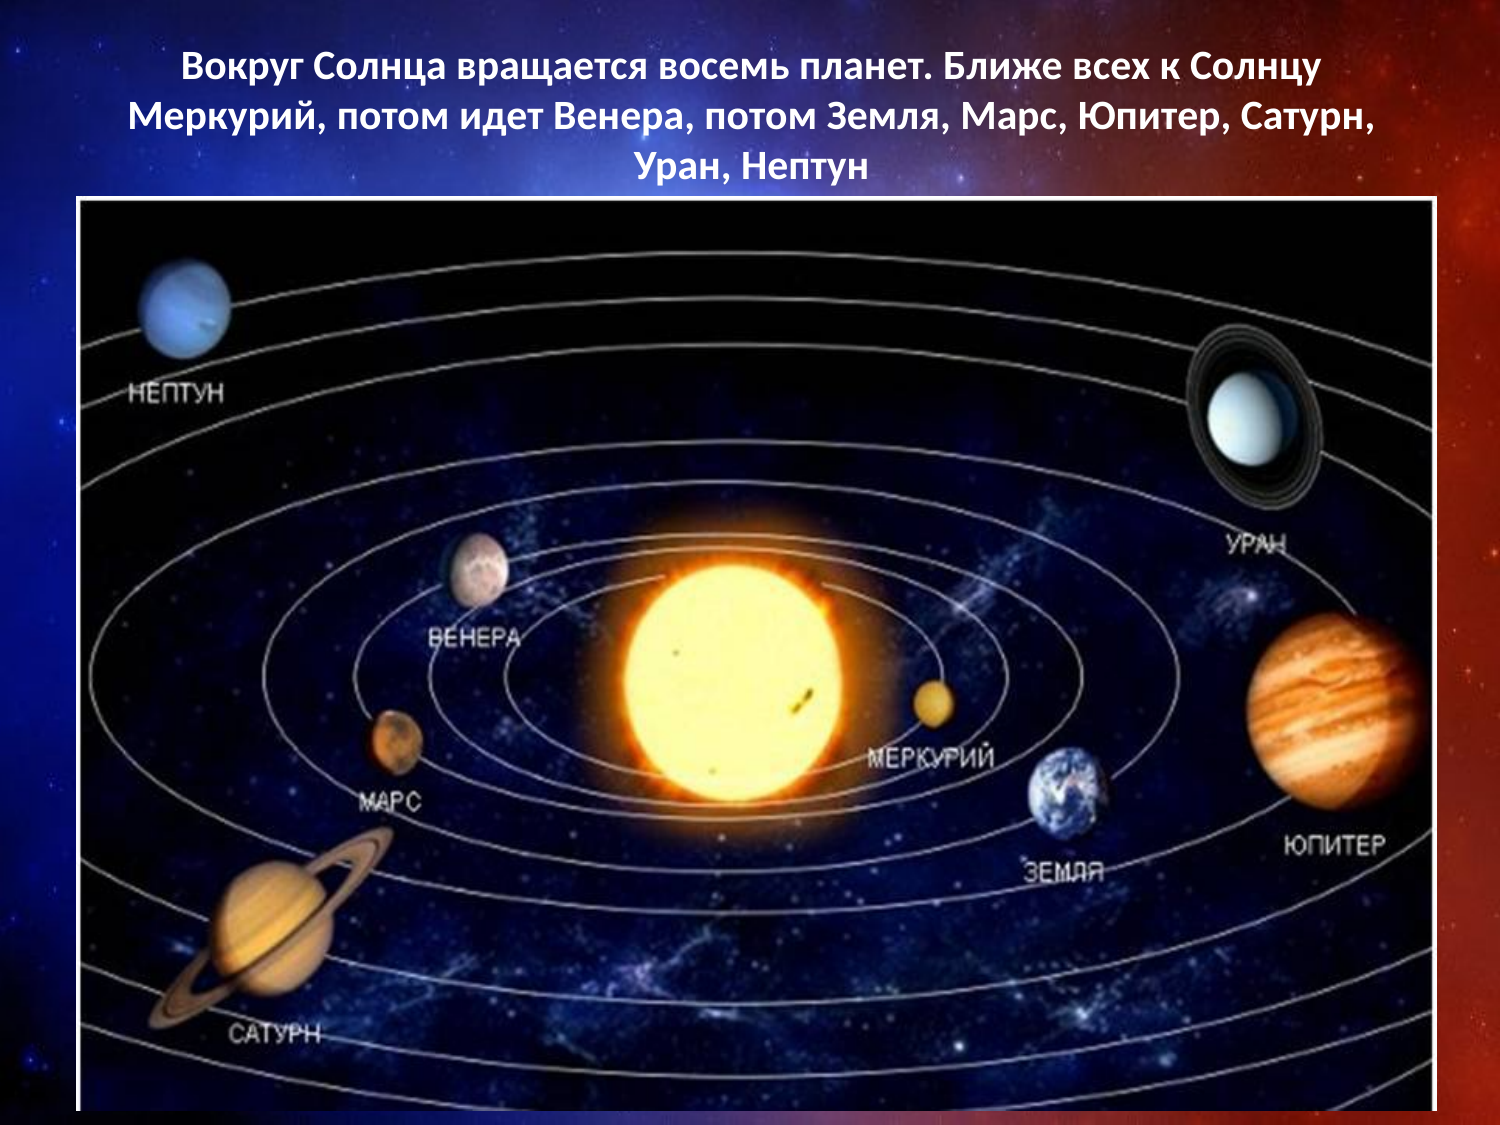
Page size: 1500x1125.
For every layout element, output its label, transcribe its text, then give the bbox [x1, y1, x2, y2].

picture [0, 0, 1500, 1125]
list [76, 195, 1437, 1111]
title Вокруг Солнца вращается восемь планет. Ближе всех к Солнцу Меркурий, потом идет Венера, потом Земля, Марс, Юпитер, Сатурн, Уран, Нептун [76, 18, 1427, 195]
